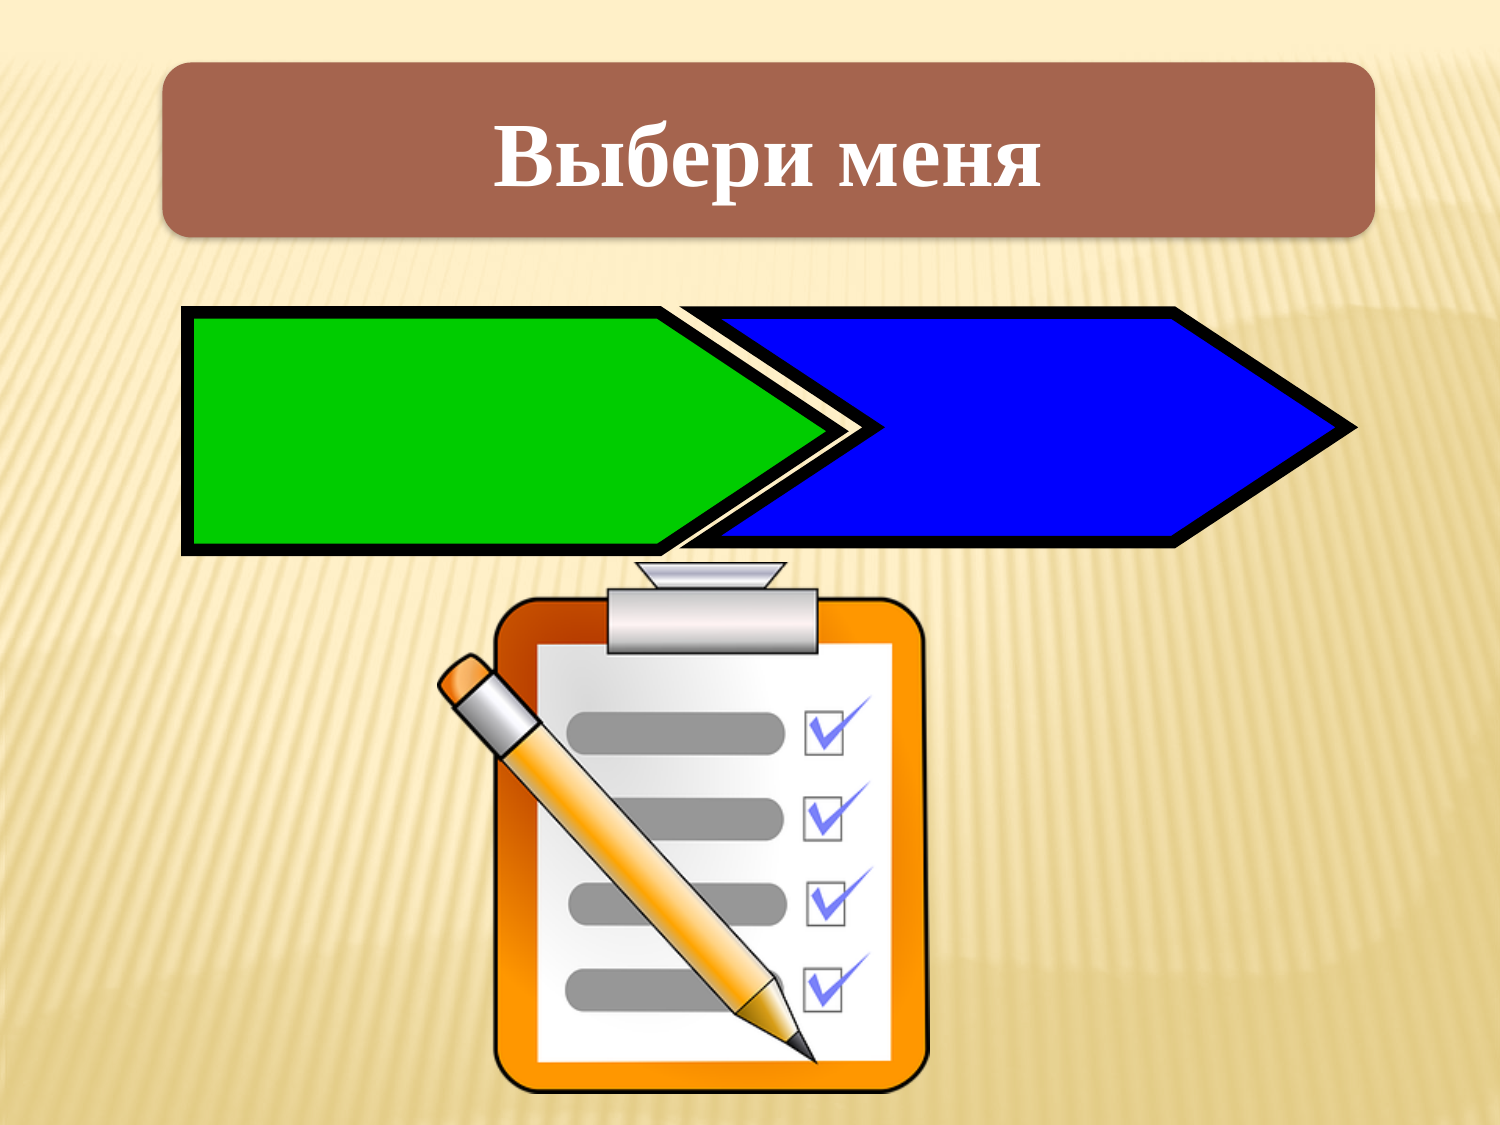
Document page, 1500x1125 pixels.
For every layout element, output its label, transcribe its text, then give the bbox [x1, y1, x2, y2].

picture [437, 562, 930, 1094]
text_box Выбери меня [160, 60, 1378, 240]
text_box [699, 312, 1347, 543]
text_box [187, 312, 838, 550]
